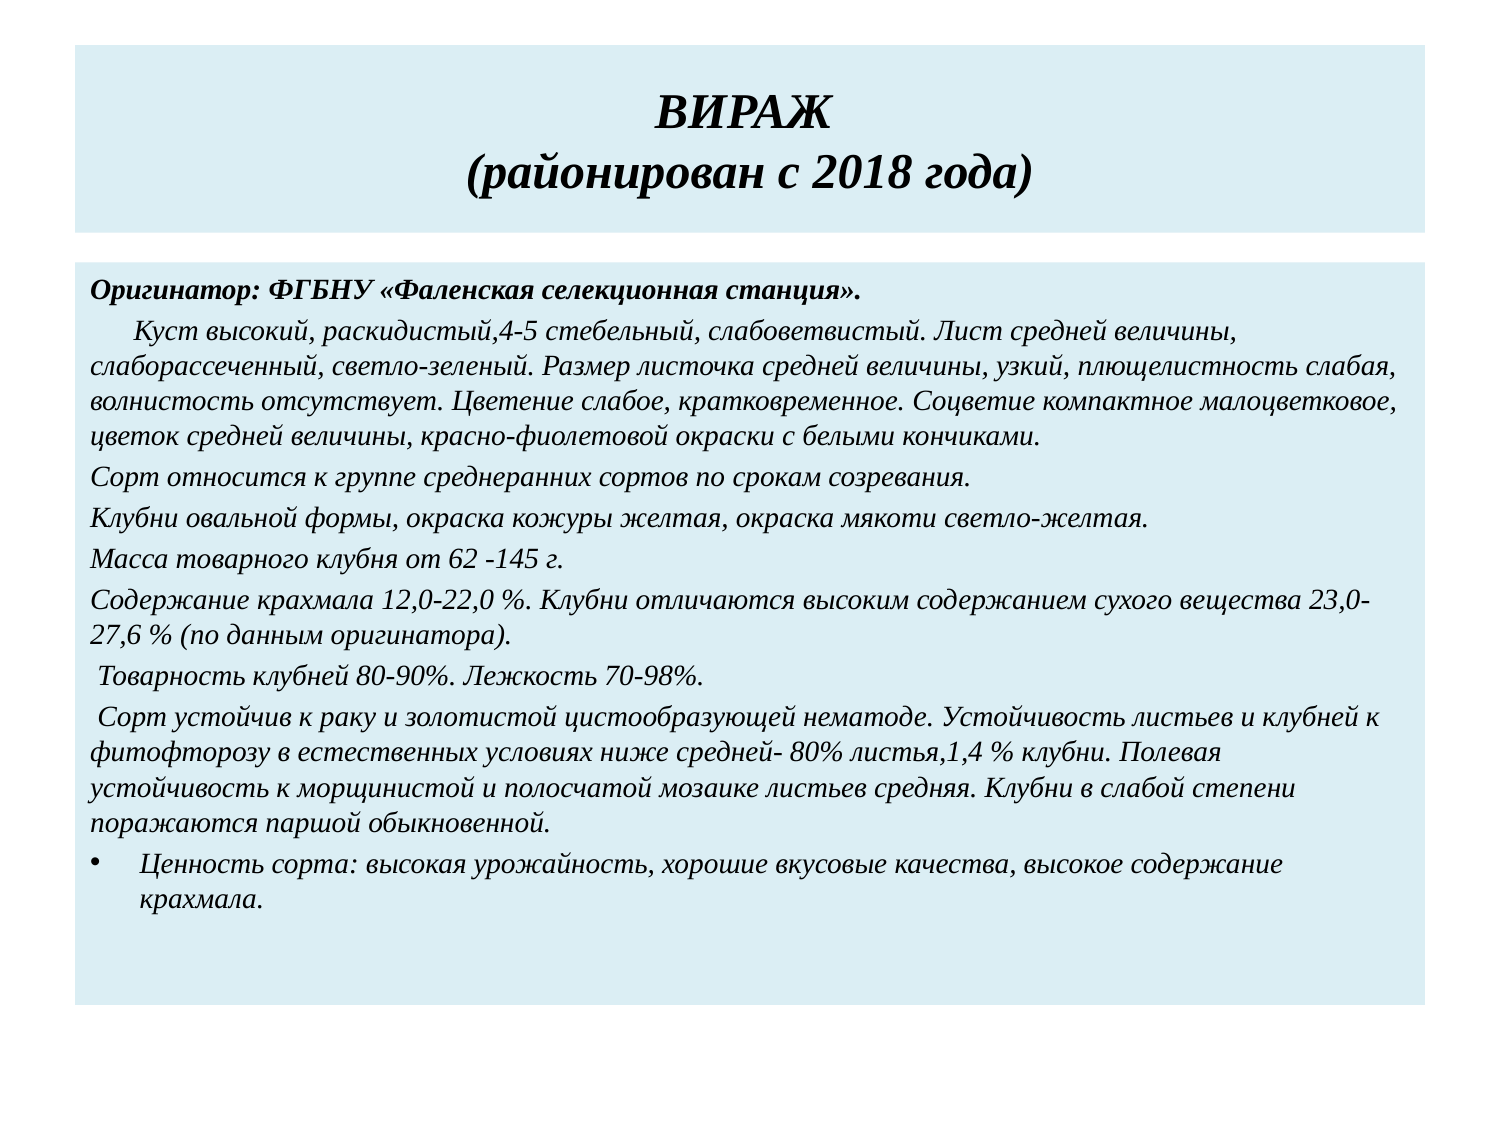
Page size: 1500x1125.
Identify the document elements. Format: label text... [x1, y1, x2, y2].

title ВИРАЖ (районирован с 2018 года) [75, 45, 1425, 233]
list Оригинатор: ФГБНУ «Фаленская селекционная станция». Куст высокий, раскидистый,4-5 стебельный, слабоветвистый. Лист средней величины, слаборассеченный, светло-зеленый. Размер листочка средней величины, узкий, плющелистность слабая, волнистость отсутствует. Цветение слабое, кратковременное. Соцветие компактное малоцветковое, цветок средней величины, красно-фиолетовой окраски с белыми кончиками. Сорт относится к группе среднеранних сортов по срокам созревания. Клубни овальной формы, окраска кожуры желтая, окраска мякоти светло-желтая. Масса товарного клубня от 62 -145 г. Содержание крахмала 12,0-22,0 %. Клубни отличаются высоким содержанием сухого вещества 23,0-27,6 % (по данным оригинатора). Товарность клубней 80-90%. Лежкость 70-98%. Сорт устойчив к раку и золотистой цистообразующей нематоде. Устойчивость листьев и клубней к фитофторозу в естественных условиях ниже средней- 80% листья,1,4 % клубни. Полевая устойчивость к морщинистой и полосчатой мозаике листьев средняя. Клубни в слабой степени поражаются паршой обыкновенной. Ценность сорта: высокая урожайность, хорошие вкусовые качества, высокое содержание крахмала. [75, 262, 1425, 1005]
